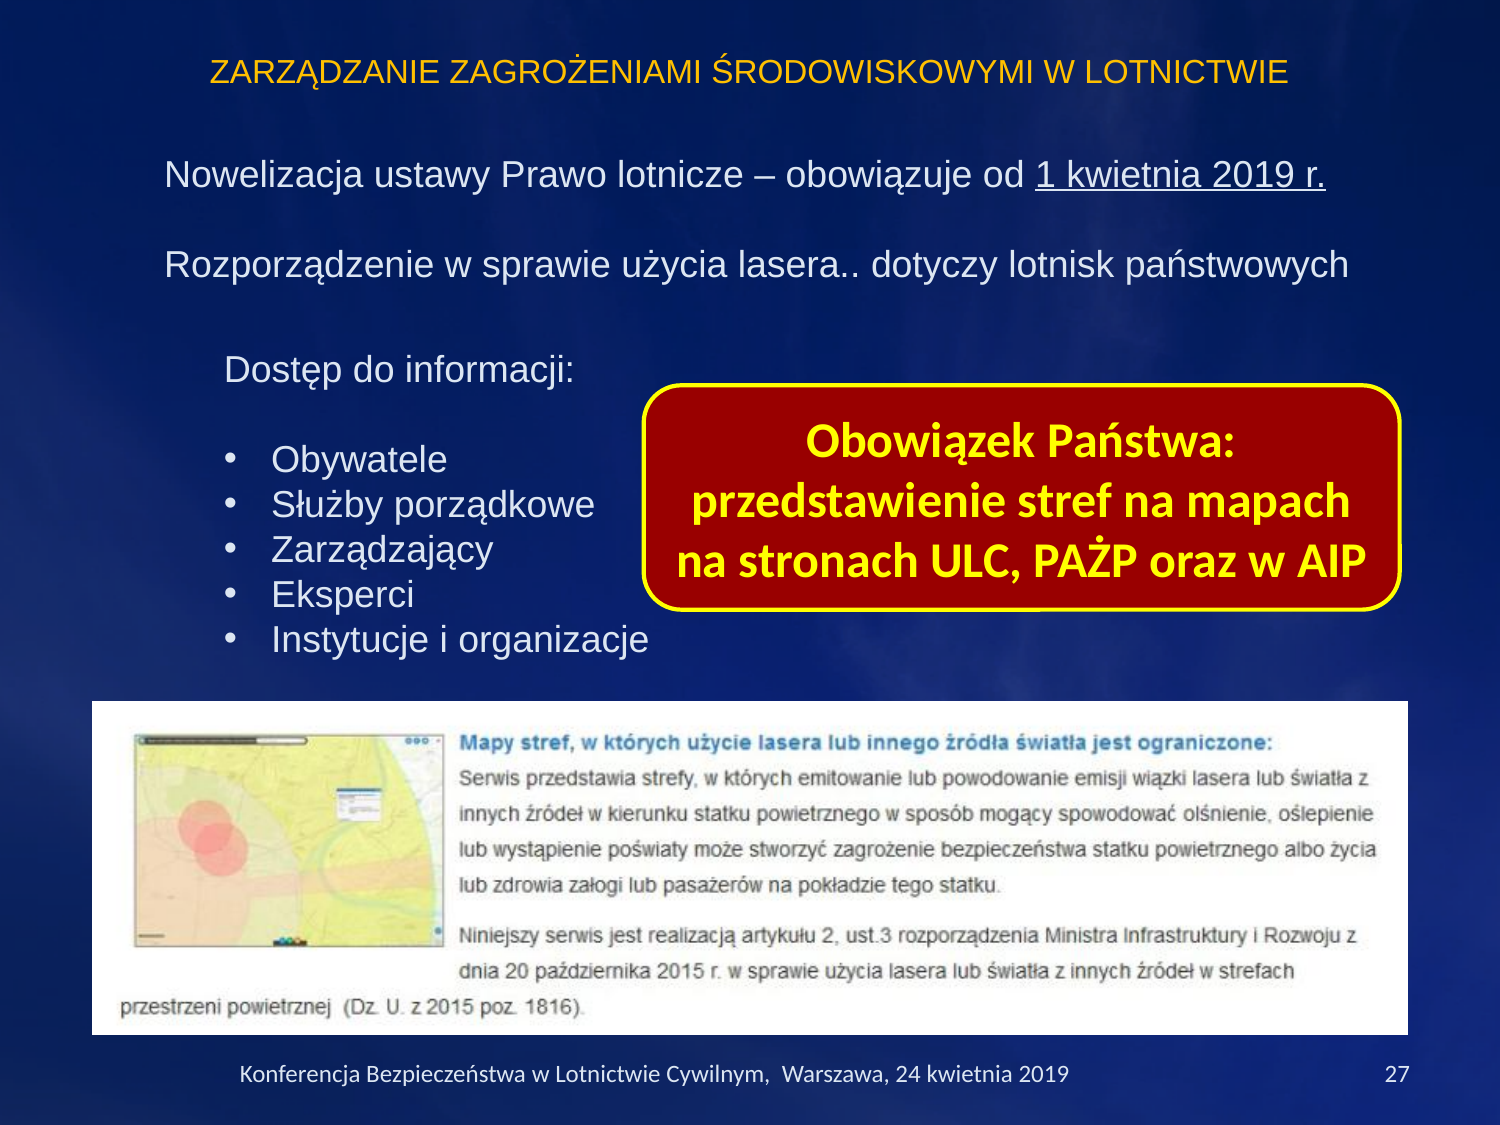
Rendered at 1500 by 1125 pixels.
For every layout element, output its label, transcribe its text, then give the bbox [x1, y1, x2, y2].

picture [0, 0, 1500, 1125]
text_box Dostęp do informacji: Obywatele Służby porządkowe Zarządzający Eksperci Instytucje i organizacje [209, 338, 665, 699]
footer Konferencja Bezpieczeństwa w Lotnictwie Cywilnym, Warszawa, 24 kwietnia 2019 [206, 1044, 1105, 1103]
slide_number 27 [1105, 1042, 1425, 1103]
text_box ZARZĄDZANIE ZAGROŻENIAMI ŚRODOWISKOWYMI W LOTNICTWIE [194, 42, 1306, 98]
text_box Nowelizacja ustawy Prawo lotnicze – obowiązuje od 1 kwietnia 2019 r. Rozporządzenie w sprawie użycia lasera.. dotyczy lotnisk państwowych [149, 142, 1365, 293]
text_box Obowiązek Państwa: przedstawienie stref na mapach na stronach ULC, PAŻP oraz w AIP [641, 383, 1402, 612]
